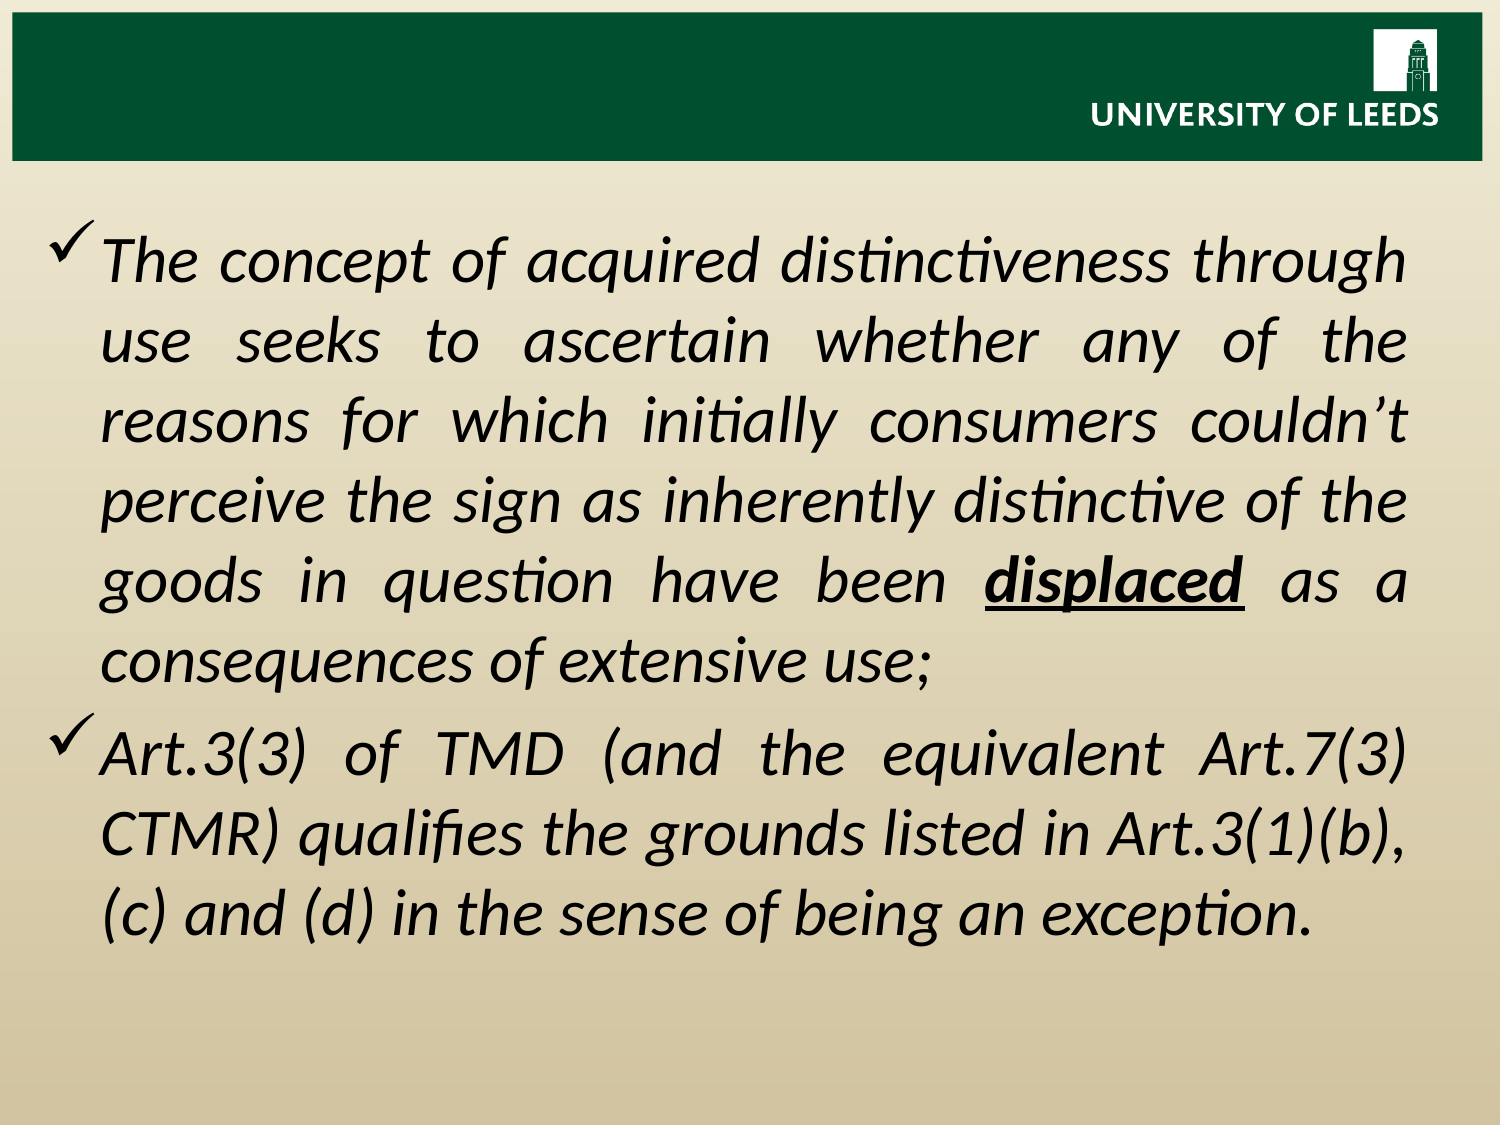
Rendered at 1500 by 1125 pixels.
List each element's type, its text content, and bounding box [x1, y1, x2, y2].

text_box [12, 12, 1483, 162]
list The concept of acquired distinctiveness through use seeks to ascertain whether any of the reasons for which initially consumers couldn’t perceive the sign as inherently distinctive of the goods in question have been displaced as a consequences of extensive use; Art.3(3) of TMD (and the equivalent Art.7(3) CTMR) qualifies the grounds listed in Art.3(1)(b), (c) and (d) in the sense of being an exception. [29, 208, 1425, 1071]
